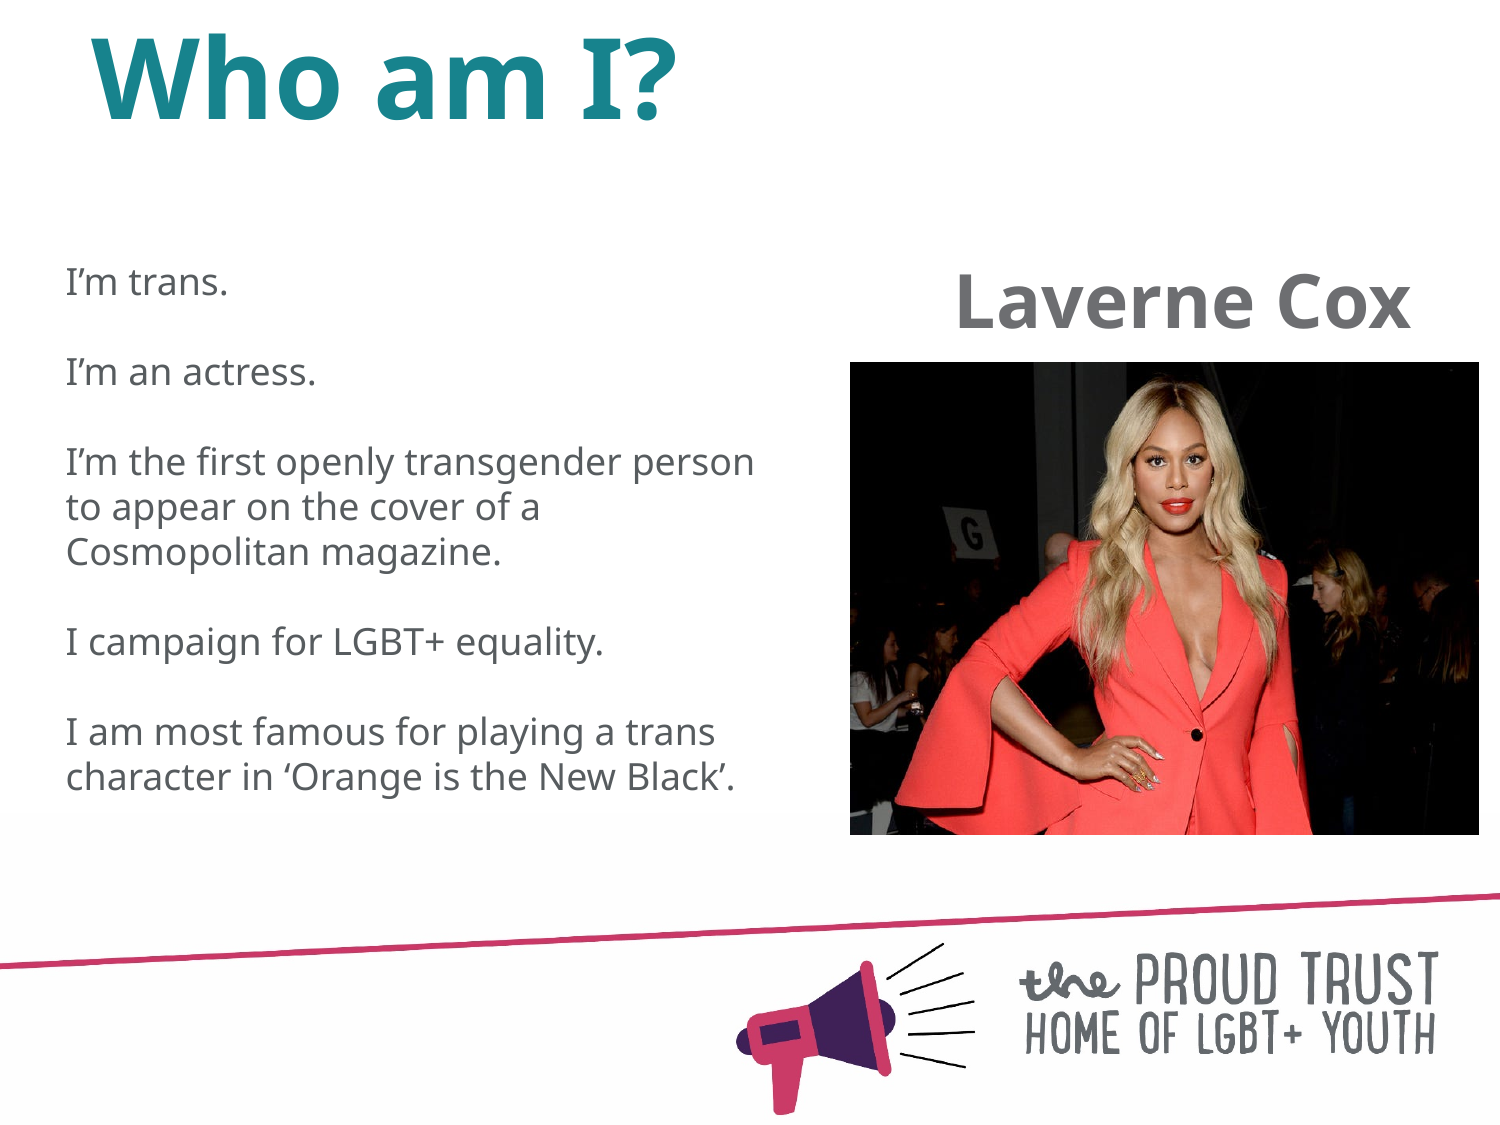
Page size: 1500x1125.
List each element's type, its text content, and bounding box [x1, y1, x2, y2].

text_box I’m trans. I’m an actress. I’m the first openly transgender person to appear on the cover of a Cosmopolitan magazine. I campaign for LGBT+ equality. I am most famous for playing a trans character in ‘Orange is the New Black’. [50, 250, 800, 813]
text_box Who am I? [0, 0, 1124, 150]
picture [0, 362, 1500, 1125]
text_box Laverne Cox [484, 246, 1500, 563]
